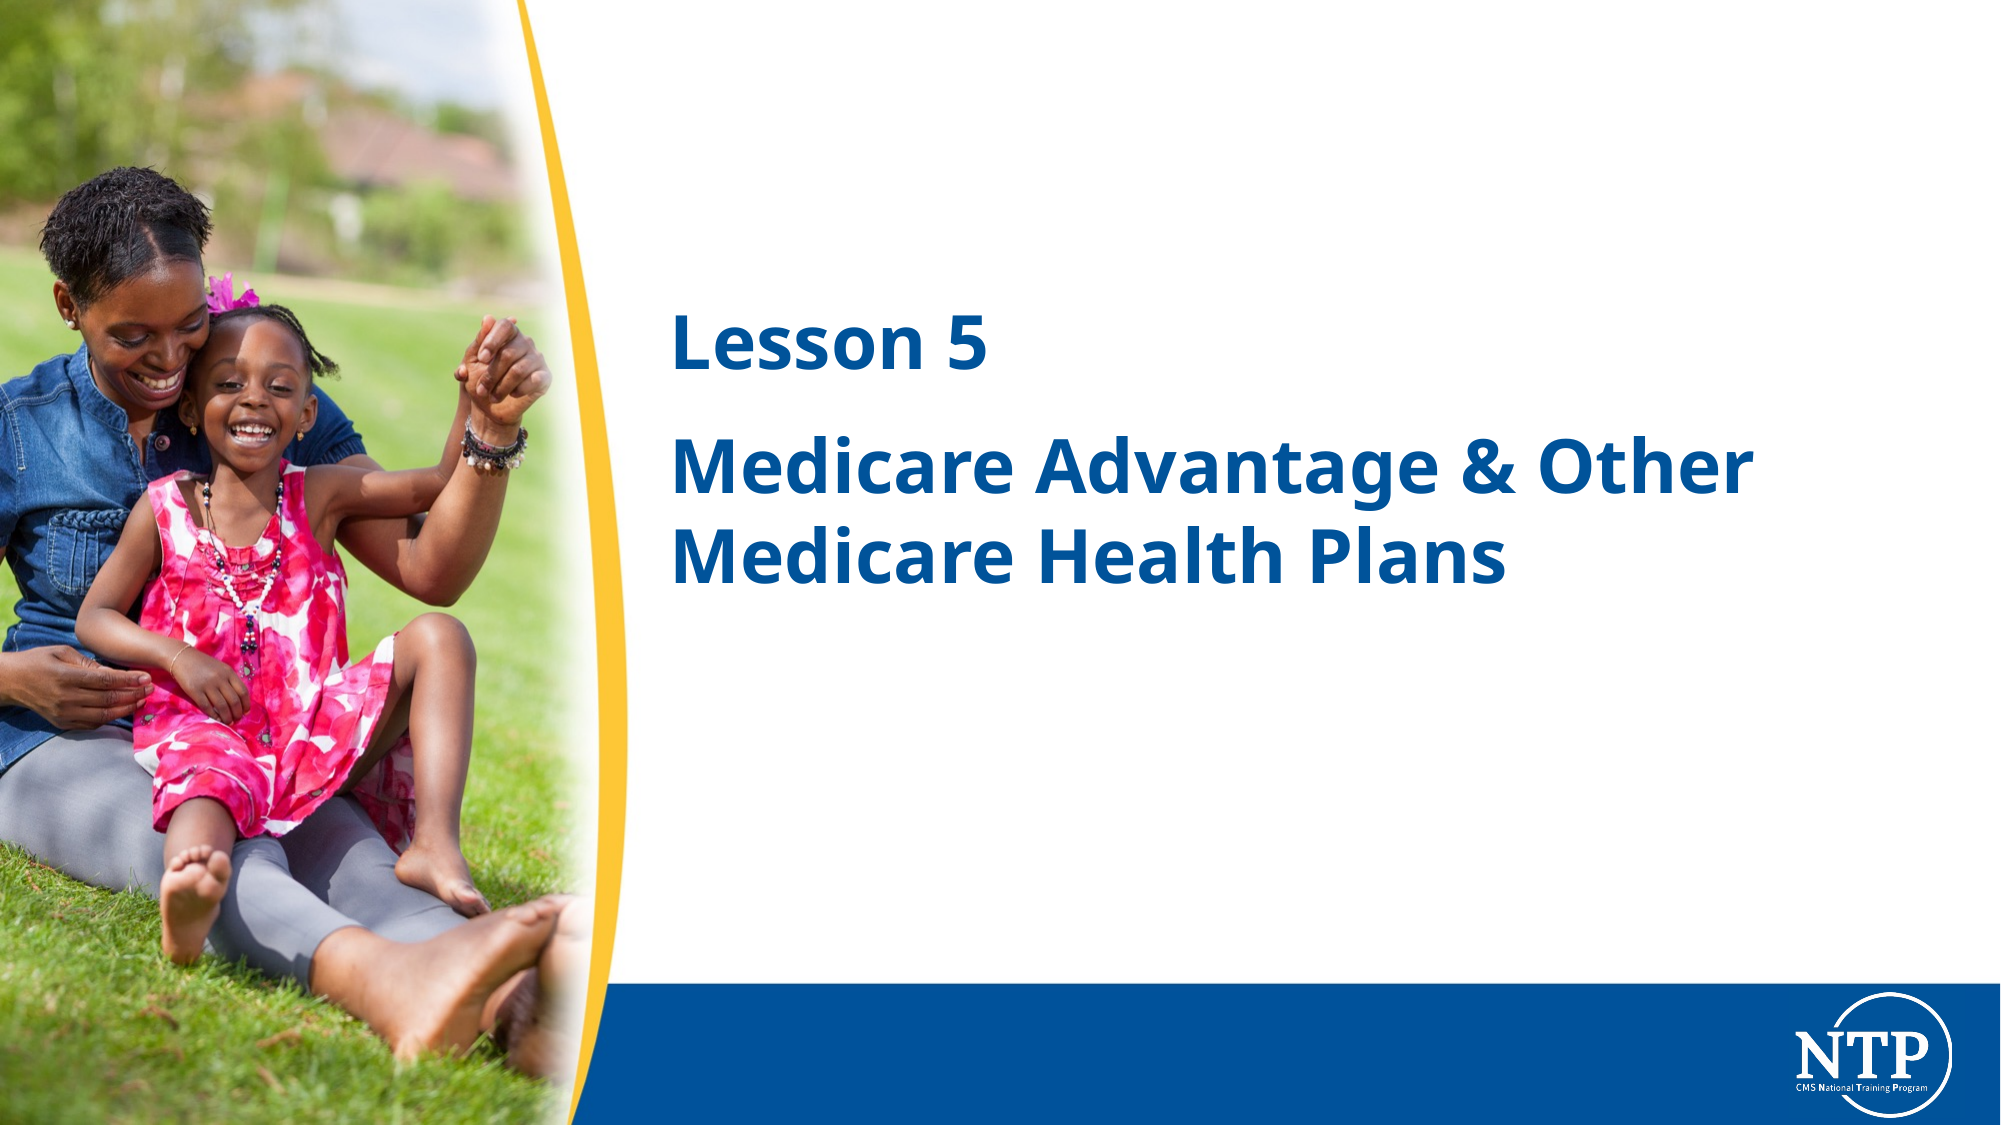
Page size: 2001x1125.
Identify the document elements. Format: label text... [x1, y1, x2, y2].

list Medicare Advantage & Other Medicare Health Plans [655, 410, 1798, 715]
picture [0, 0, 2001, 1125]
title Lesson 5 [655, 297, 1582, 410]
